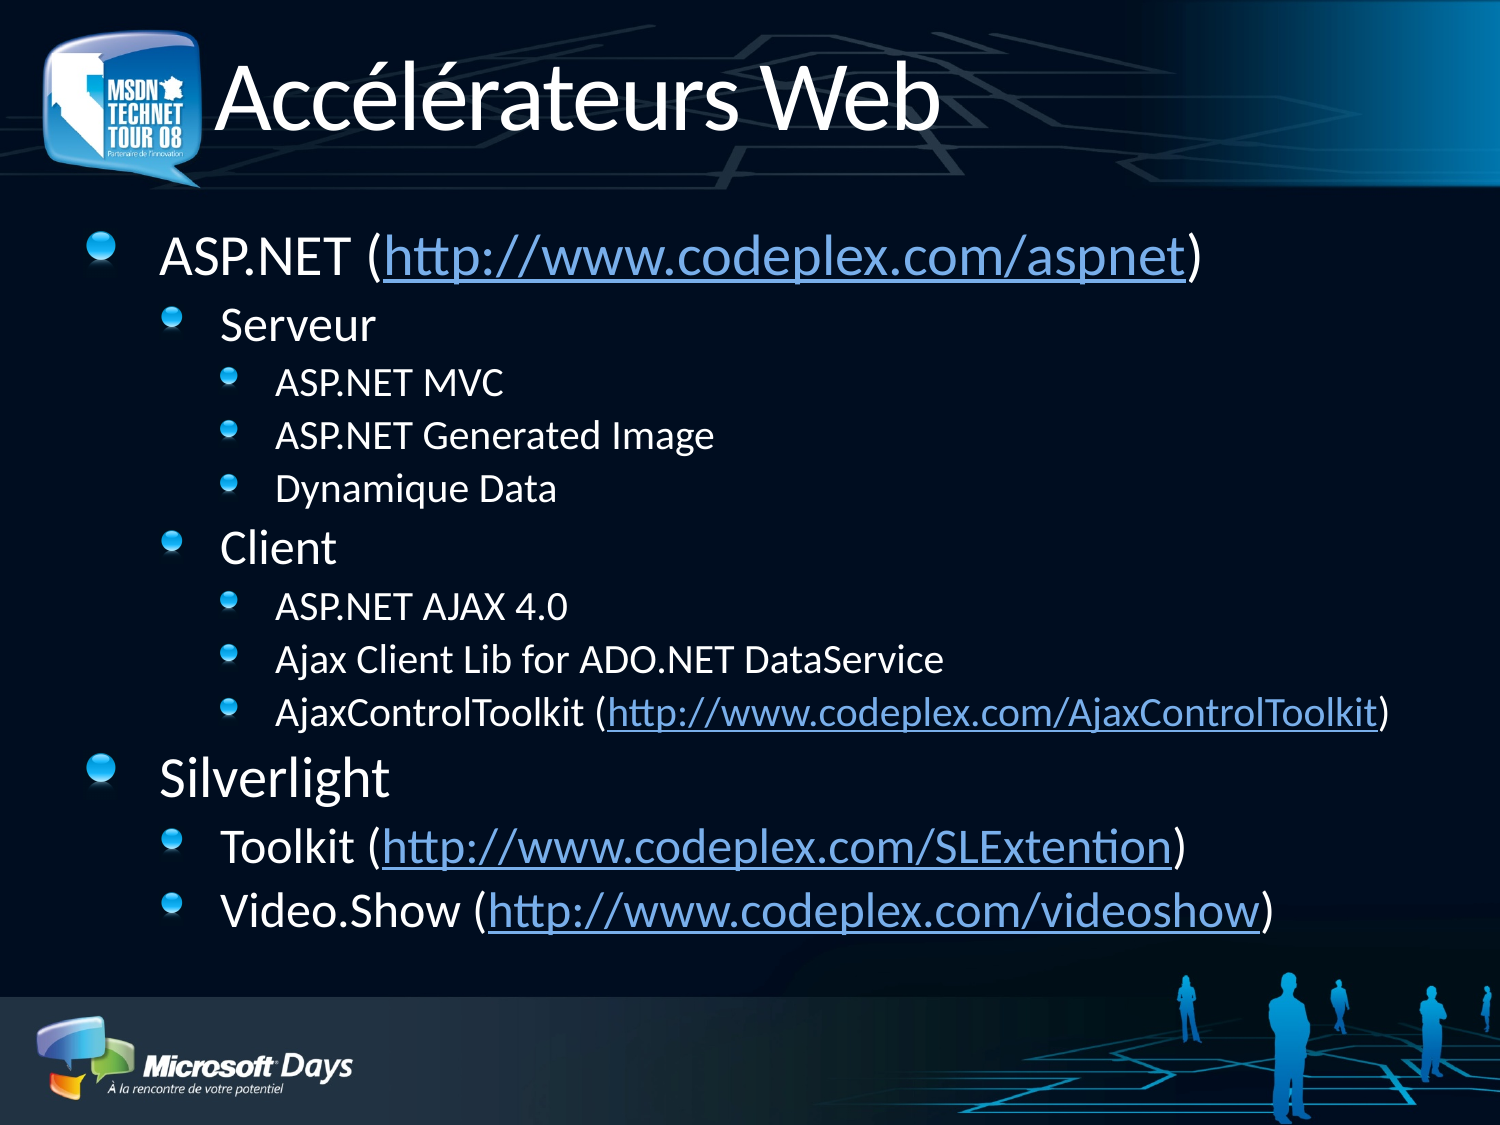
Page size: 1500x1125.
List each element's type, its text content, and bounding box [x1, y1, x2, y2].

picture [159, 826, 184, 862]
picture [218, 589, 239, 619]
picture [218, 365, 239, 395]
title Accélérateurs Web [200, 37, 1500, 225]
list ASP.NET (http://www.codeplex.com/aspnet) Serveur ASP.NET MVC ASP.NET Generated Image Dynamique Data Client ASP.NET AJAX 4.0 Ajax Client Lib for ADO.NET DataService AjaxControlToolkit (http://www.codeplex.com/AjaxControlToolkit) Silverlight Toolkit (http://www.codeplex.com/SLExtention) Video.Show (http://www.codeplex.com/videoshow) [68, 217, 1457, 888]
picture [83, 750, 118, 800]
picture [218, 642, 239, 672]
picture [218, 472, 239, 502]
picture [159, 304, 184, 340]
picture [218, 696, 239, 726]
picture [0, 0, 1500, 1125]
picture [218, 418, 239, 448]
picture [83, 228, 118, 278]
picture [159, 528, 184, 564]
